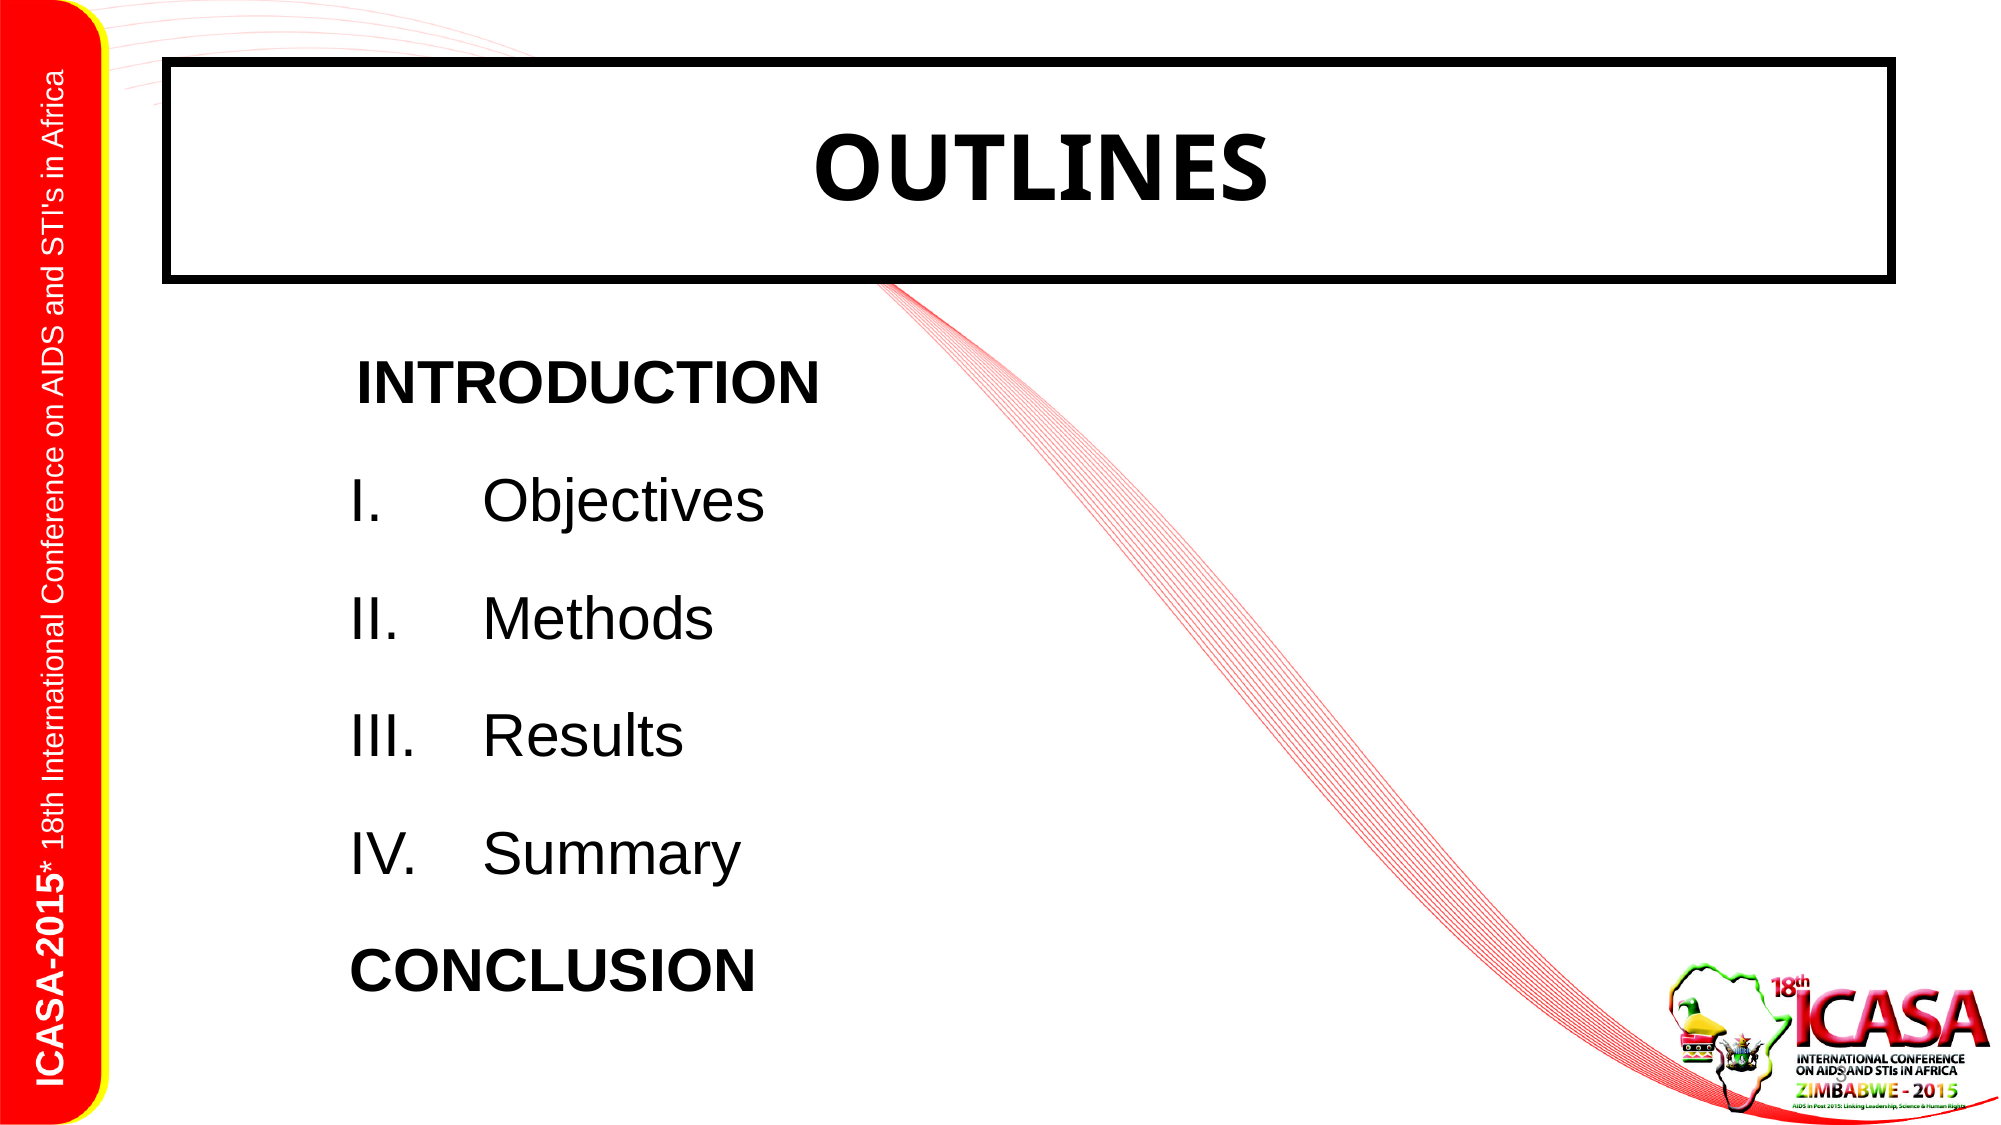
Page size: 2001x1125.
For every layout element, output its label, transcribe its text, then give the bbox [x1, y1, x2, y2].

picture [0, 0, 2001, 1125]
title OUTLINES [166, 61, 1893, 280]
list INTRODUCTION Objectives Methods Results Summary CONCLUSION [137, 299, 1863, 1014]
slide_number 3 [1412, 1042, 1863, 1103]
